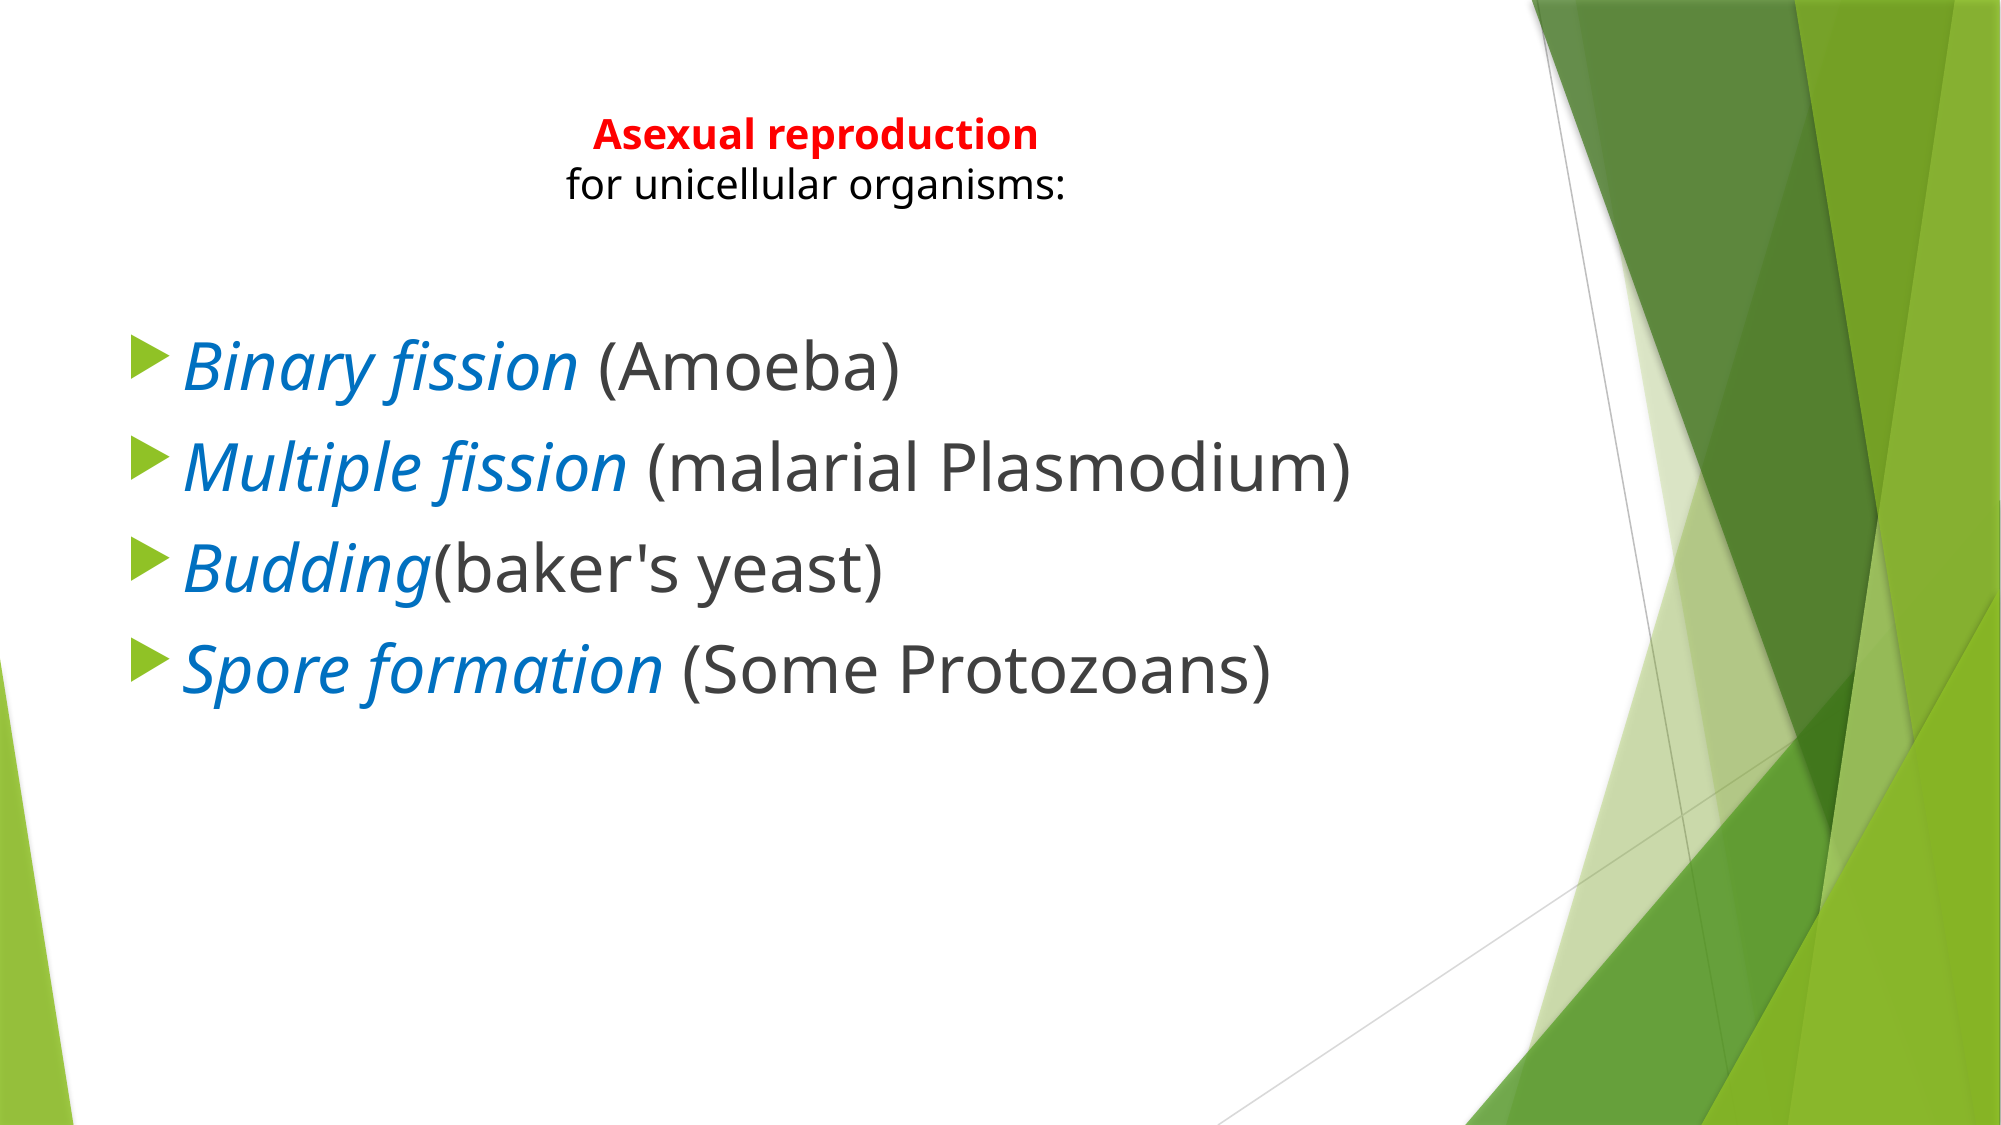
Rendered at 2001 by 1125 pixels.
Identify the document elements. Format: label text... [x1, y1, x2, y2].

title Asexual reproduction for unicellular organisms: [111, 99, 1522, 316]
list Binary fission (Amoeba) Multiple fission (malarial Plasmodium) Budding(baker's yeast) Spore formation (Some Protozoans) [111, 316, 1522, 991]
